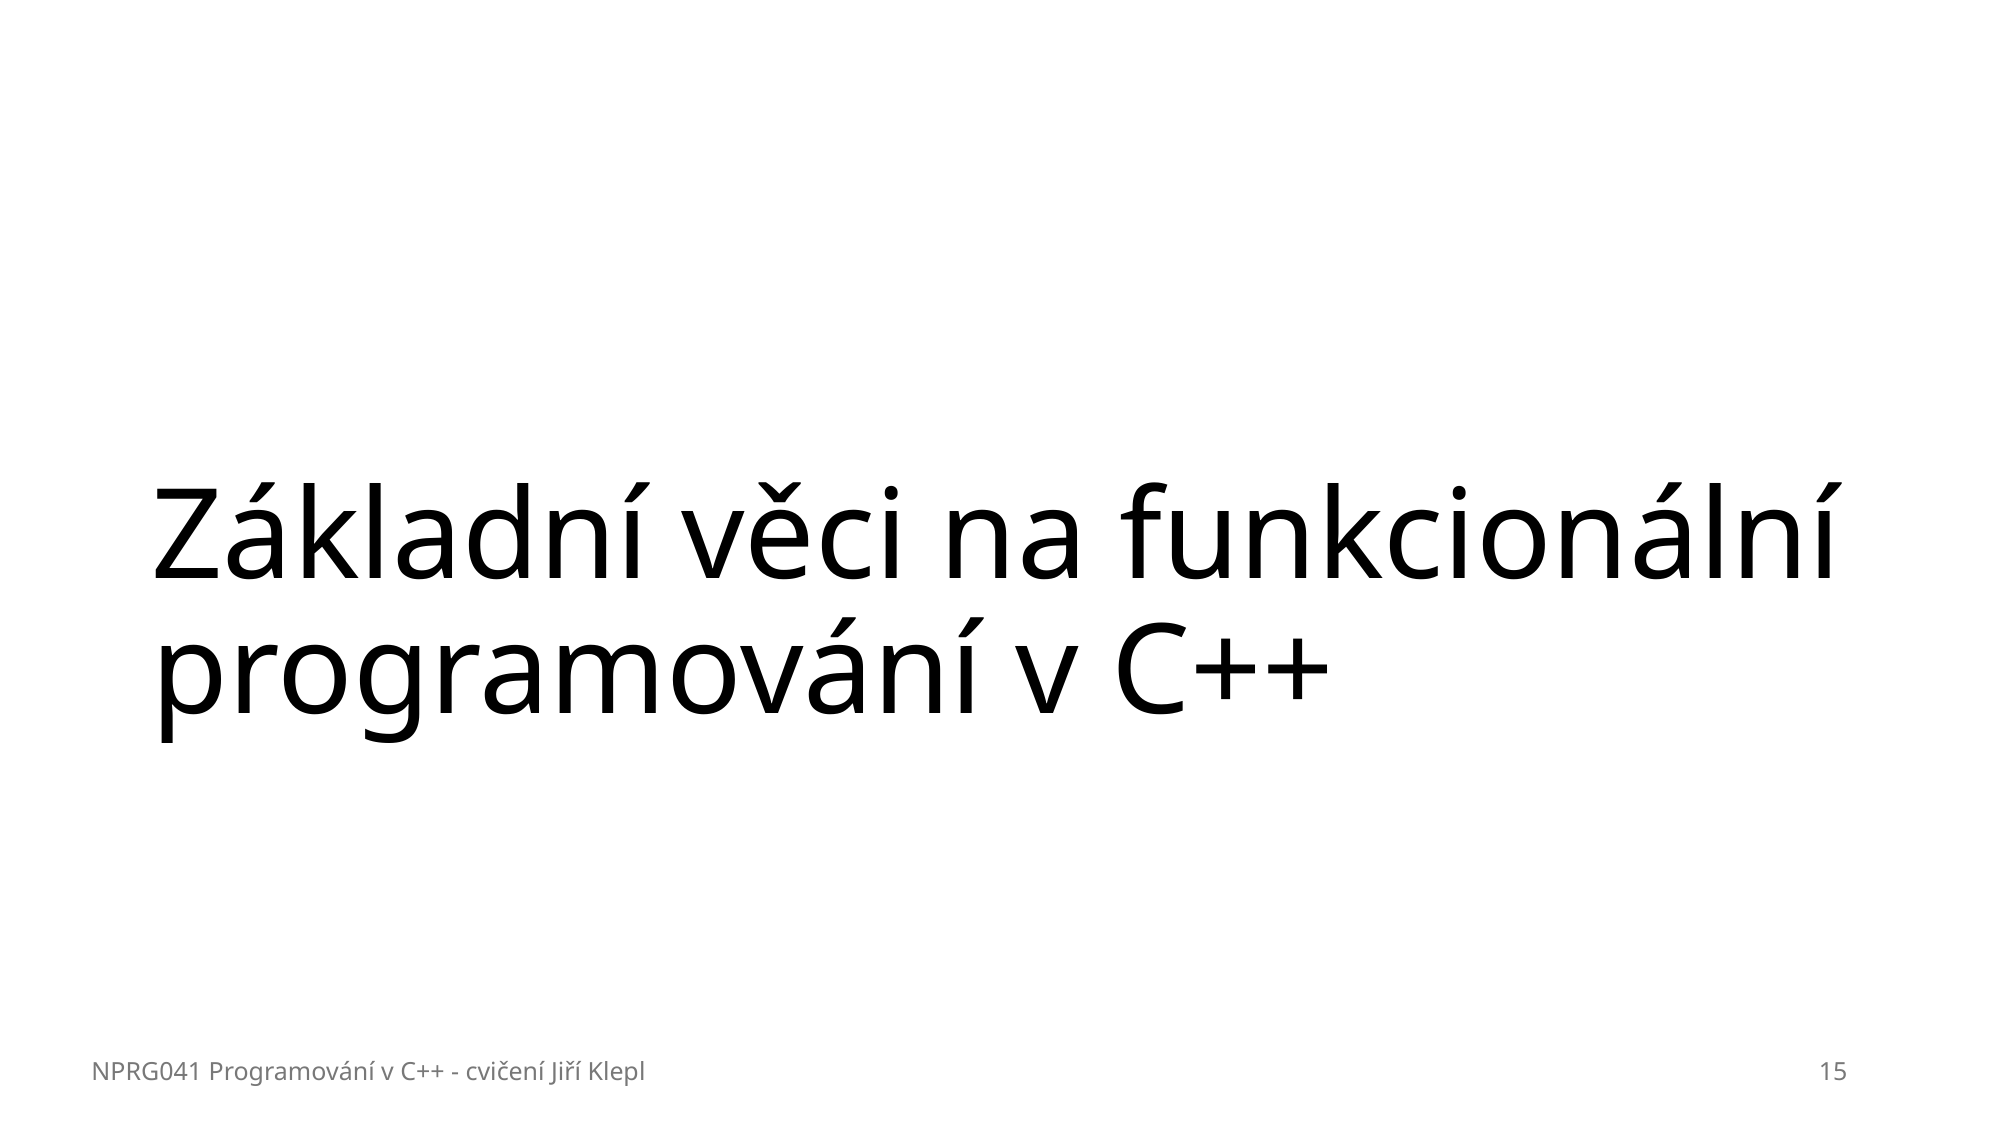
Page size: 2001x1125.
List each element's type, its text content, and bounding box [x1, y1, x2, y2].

footer NPRG041 Programování v C++ - cvičení Jiří Klepl [76, 1042, 1338, 1103]
title Základní věci na funkcionální programování v C++ [136, 280, 1862, 749]
slide_number 15 [1412, 1042, 1863, 1103]
